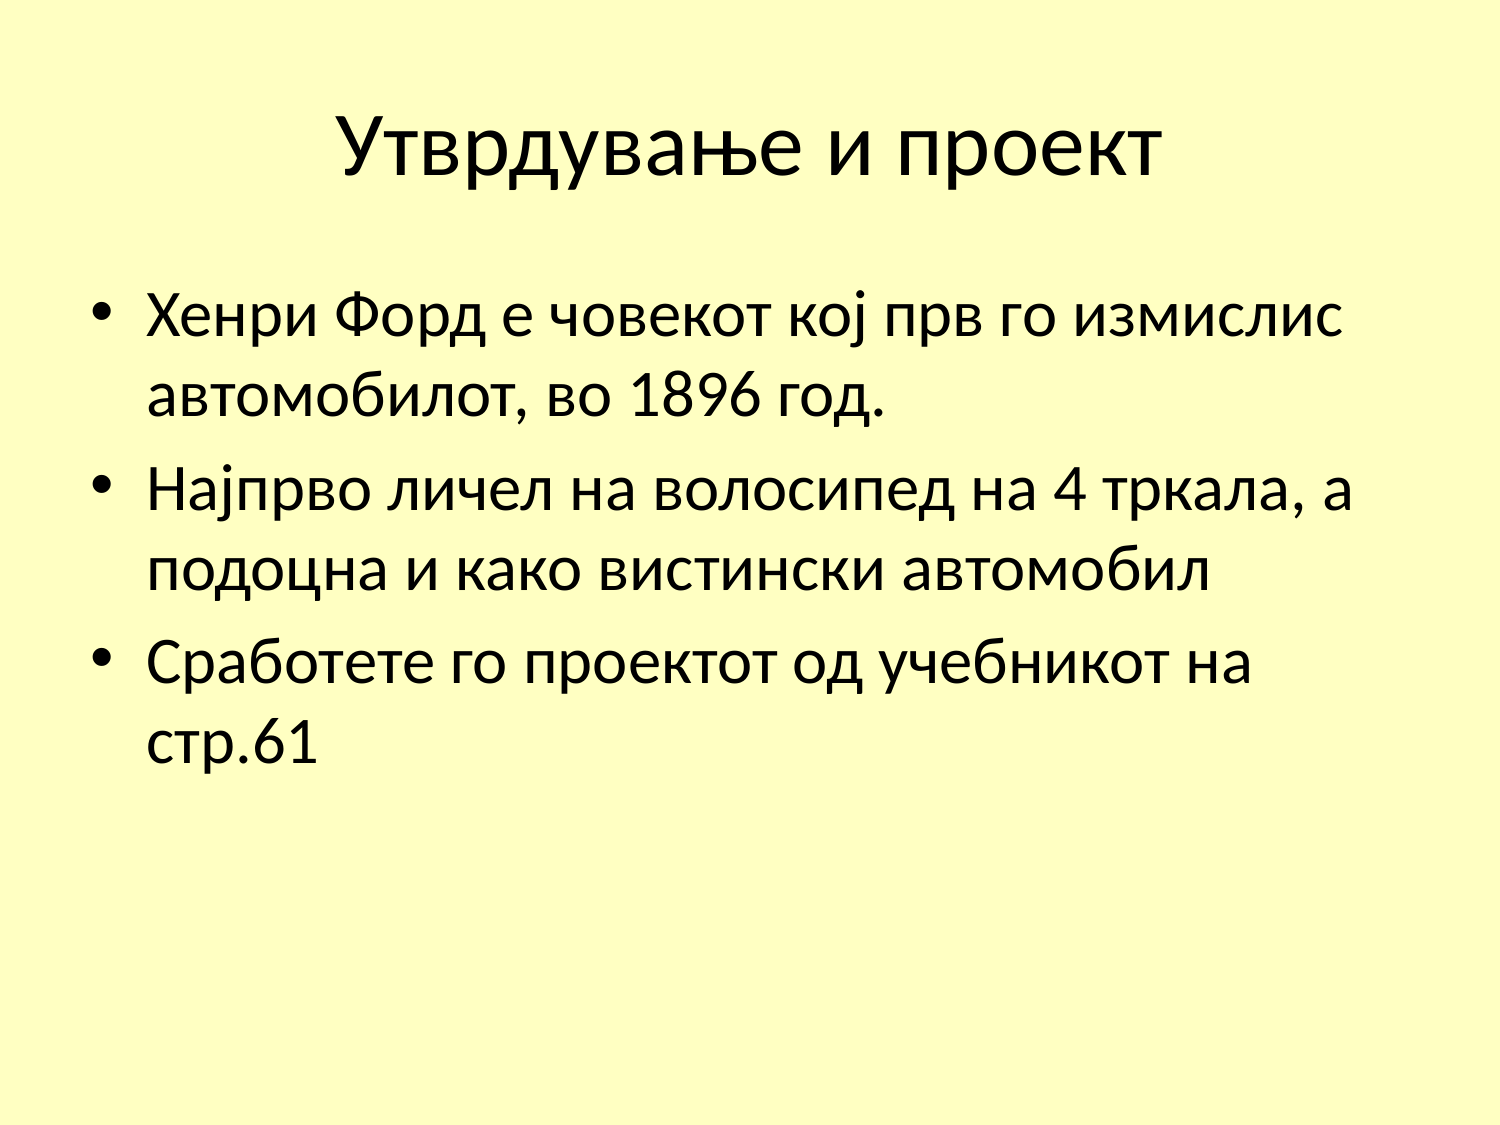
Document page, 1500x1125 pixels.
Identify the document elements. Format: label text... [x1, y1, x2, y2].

list Хенри Форд е човекот кој прв го измислис автомобилот, во 1896 год. Најпрво личел на волосипед на 4 тркала, а подоцна и како вистински автомобил Сработете го проектот од учебникот на стр.61 [75, 262, 1425, 1005]
title Утврдување и проект [75, 45, 1425, 233]
